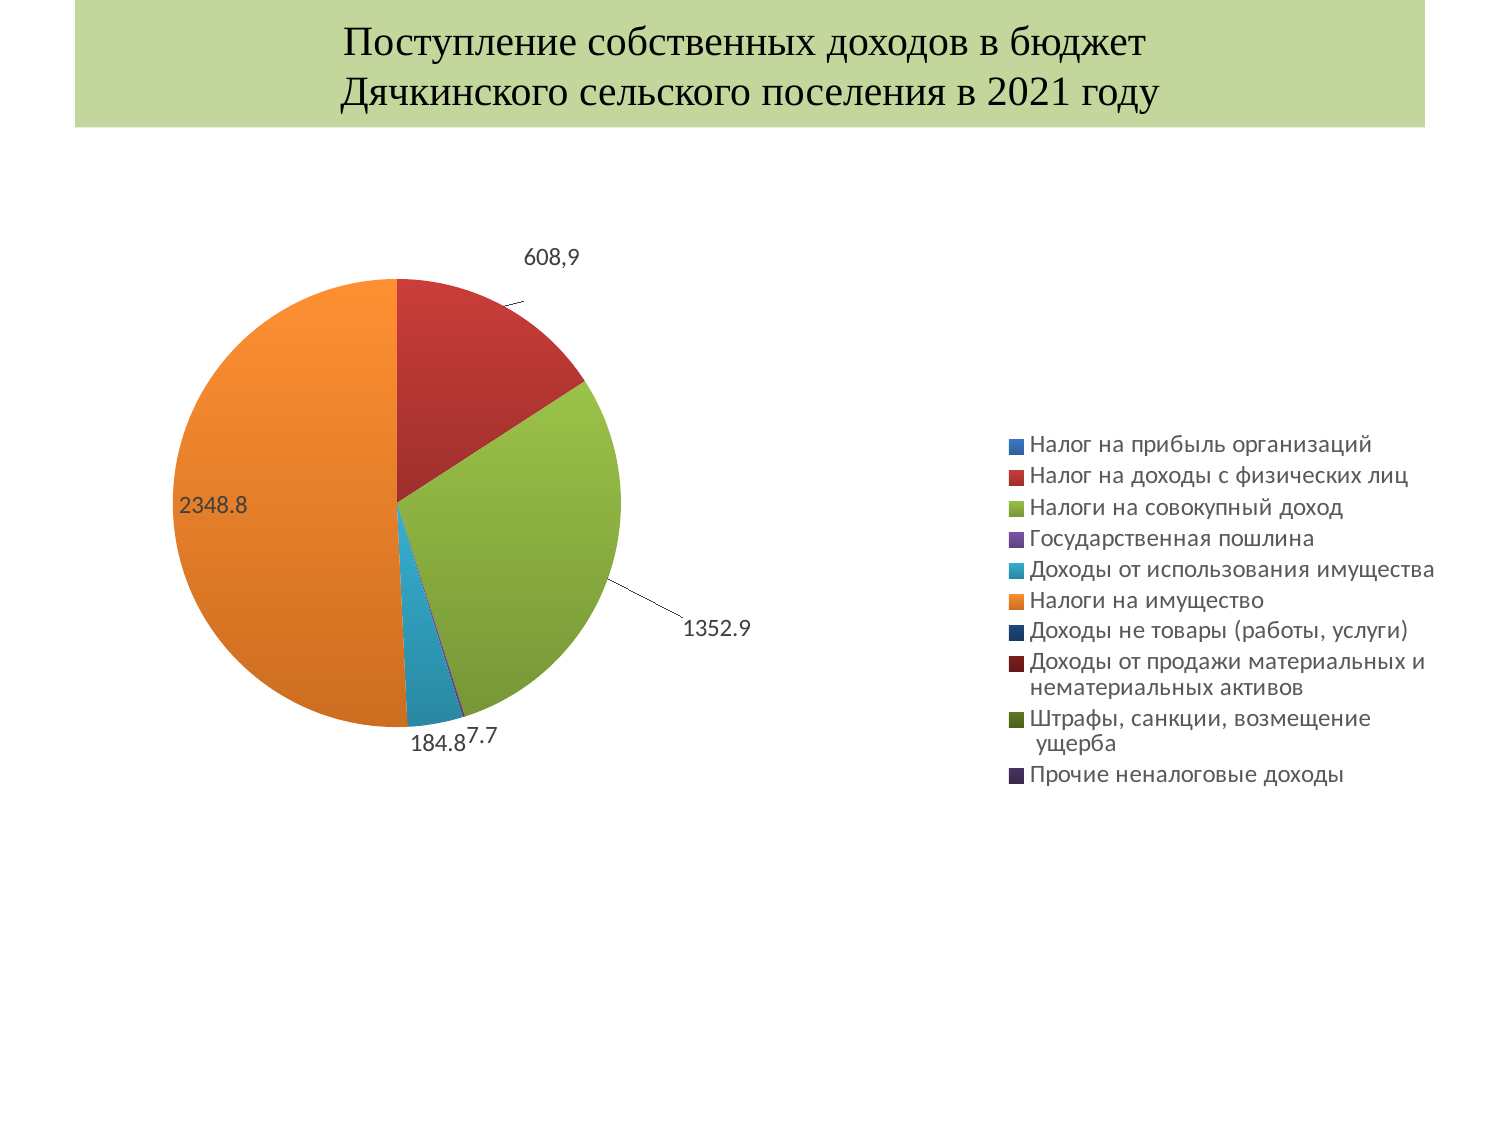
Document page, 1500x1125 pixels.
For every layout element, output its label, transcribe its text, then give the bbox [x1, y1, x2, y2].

title Поступление собственных доходов в бюджет Дячкинского сельского поселения в 2021 году [75, 0, 1425, 126]
chart [74, 127, 1458, 1096]
